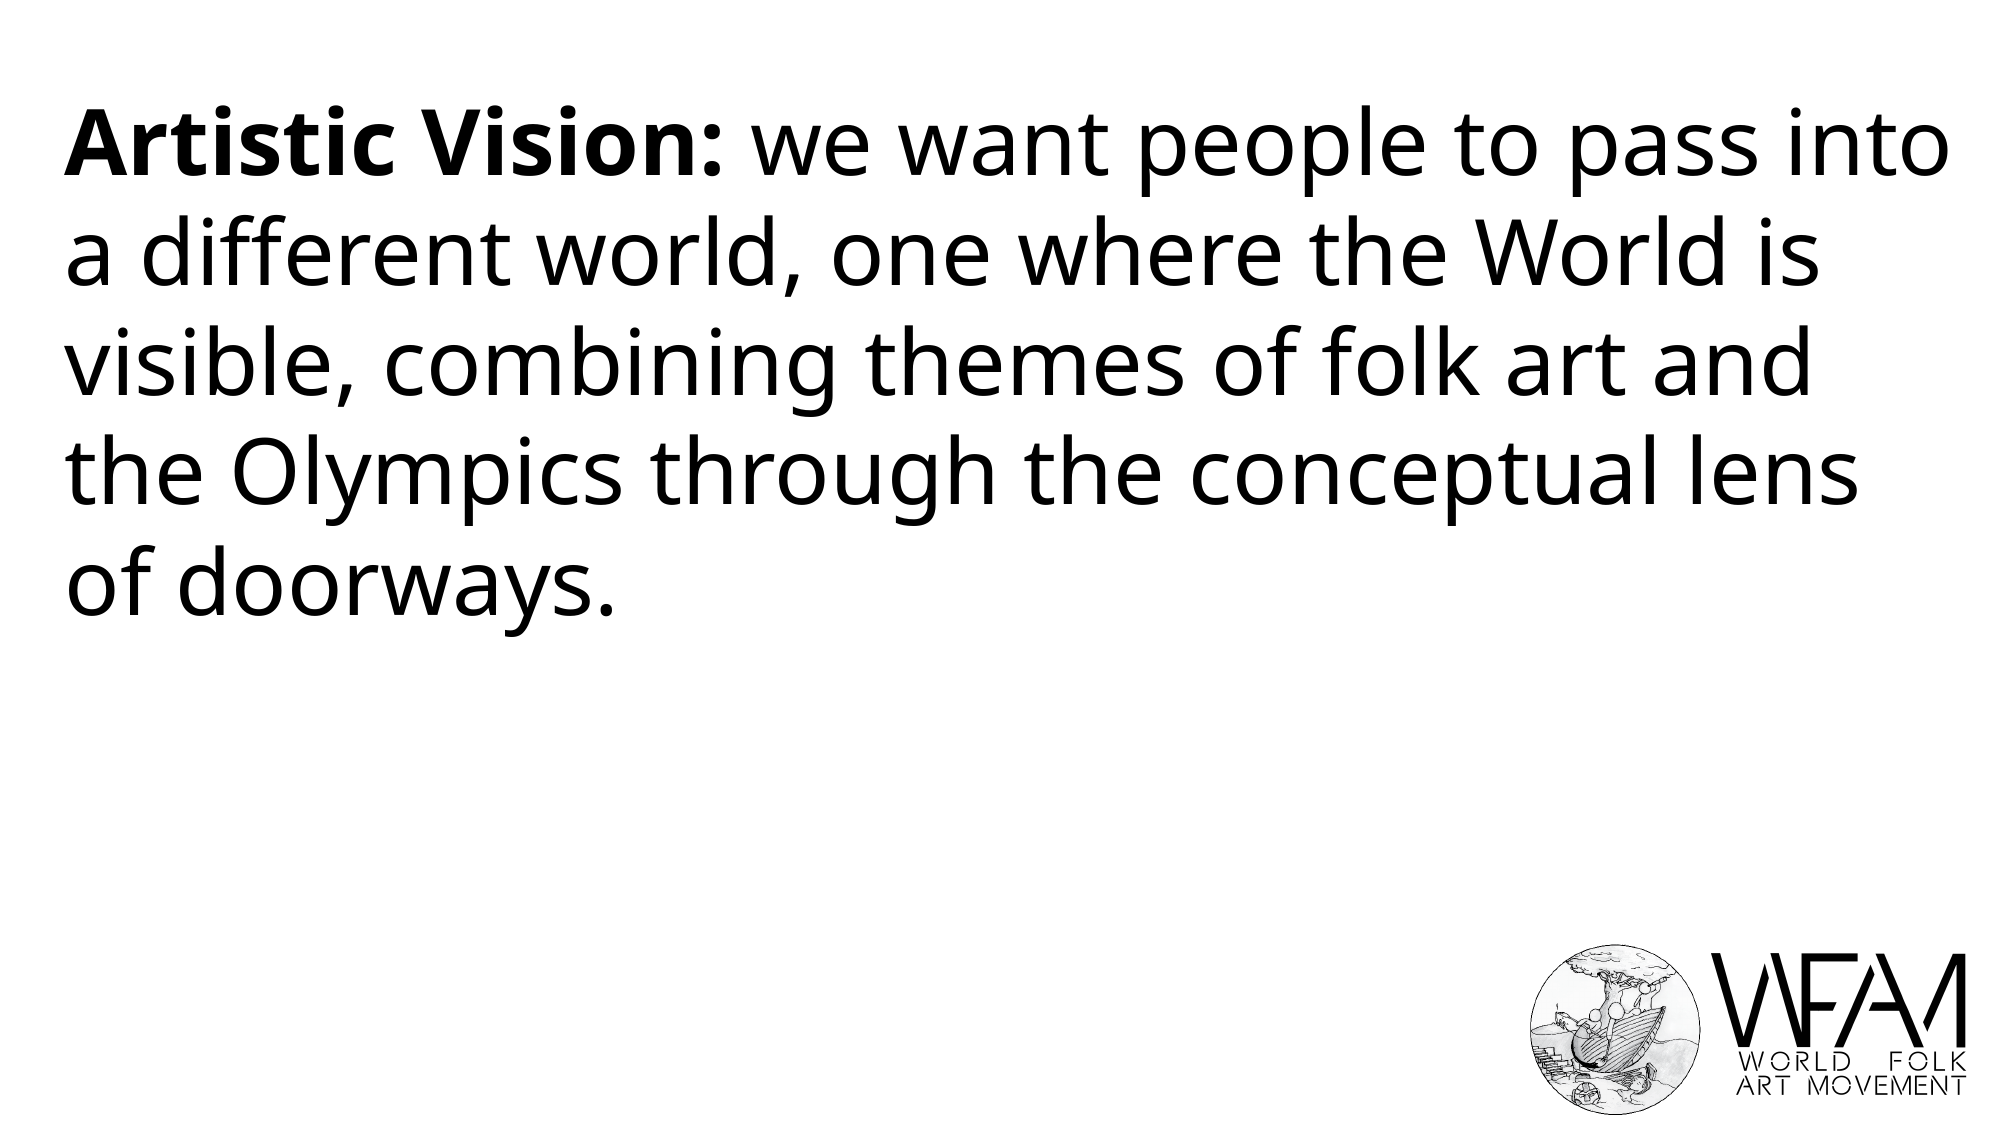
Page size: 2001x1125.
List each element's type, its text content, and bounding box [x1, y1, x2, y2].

text_box Artistic Vision: we want people to pass into a different world, one where the World is visible, combining themes of folk art and the Olympics through the conceptual lens of doorways. [50, 76, 1977, 751]
picture [1525, 896, 1977, 1125]
